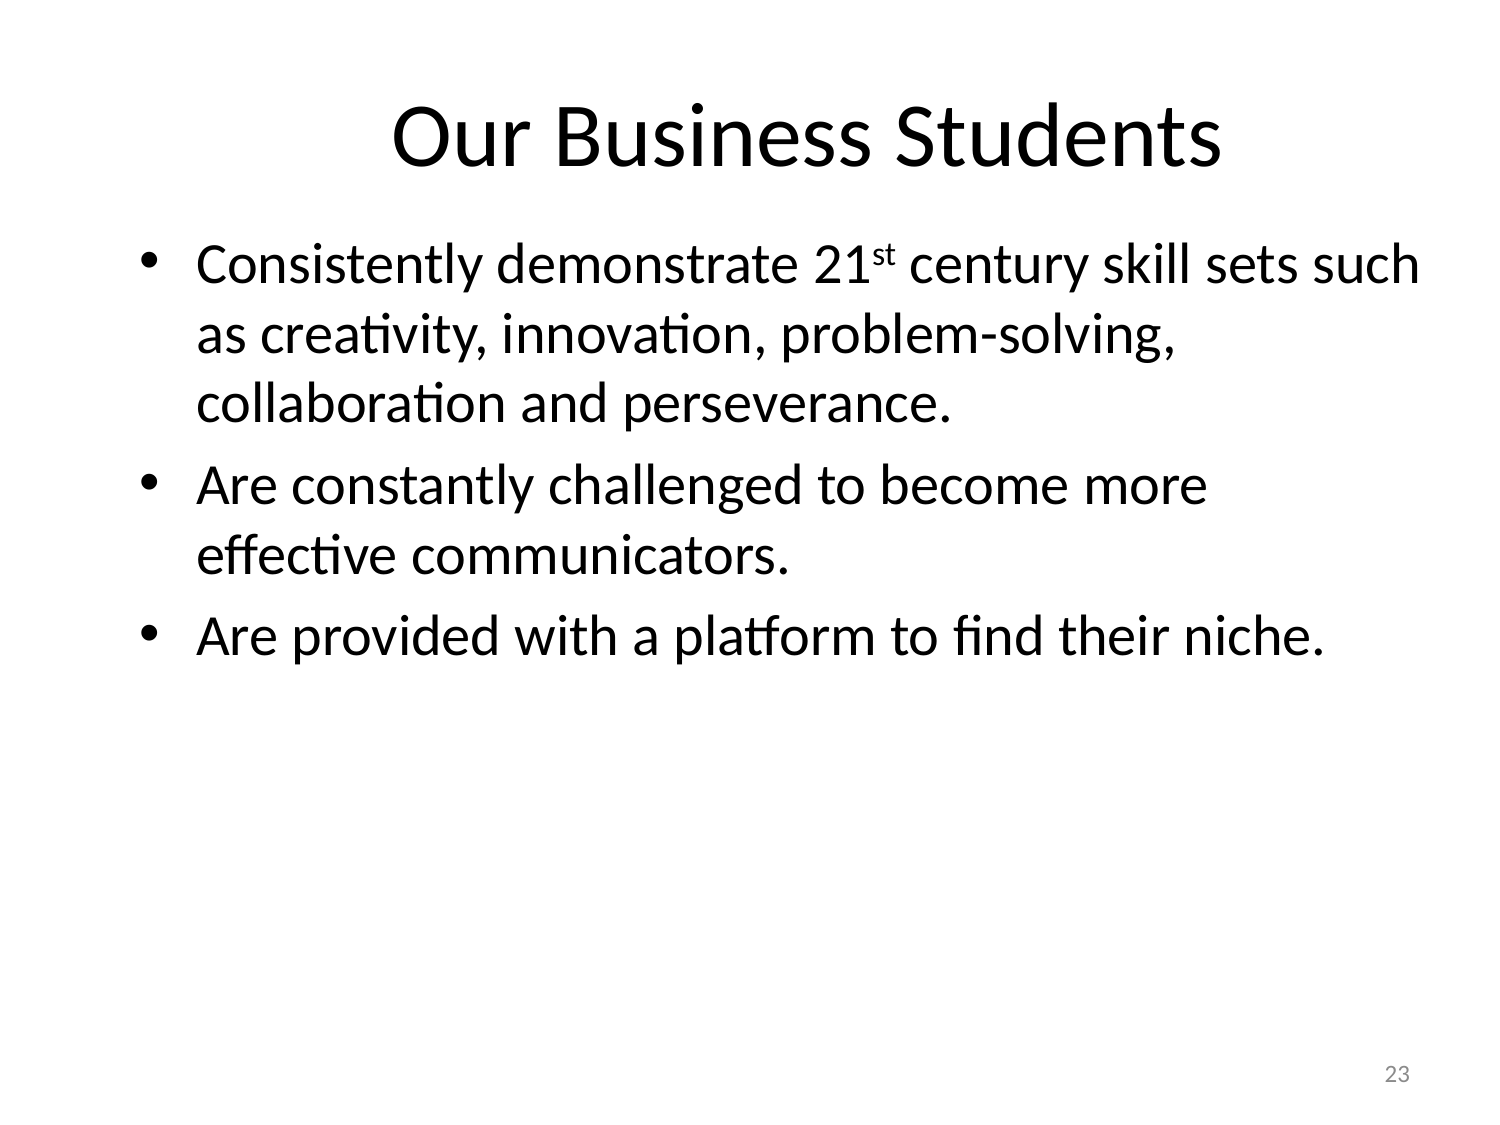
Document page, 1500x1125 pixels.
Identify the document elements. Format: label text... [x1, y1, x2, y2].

title Our Business Students [178, 19, 1438, 217]
list Consistently demonstrate 21st century skill sets such as creativity, innovation, problem-solving, collaboration and perseverance. Are constantly challenged to become more effective communicators. Are provided with a platform to find their niche. [124, 217, 1438, 986]
slide_number 23 [1074, 1042, 1425, 1103]
